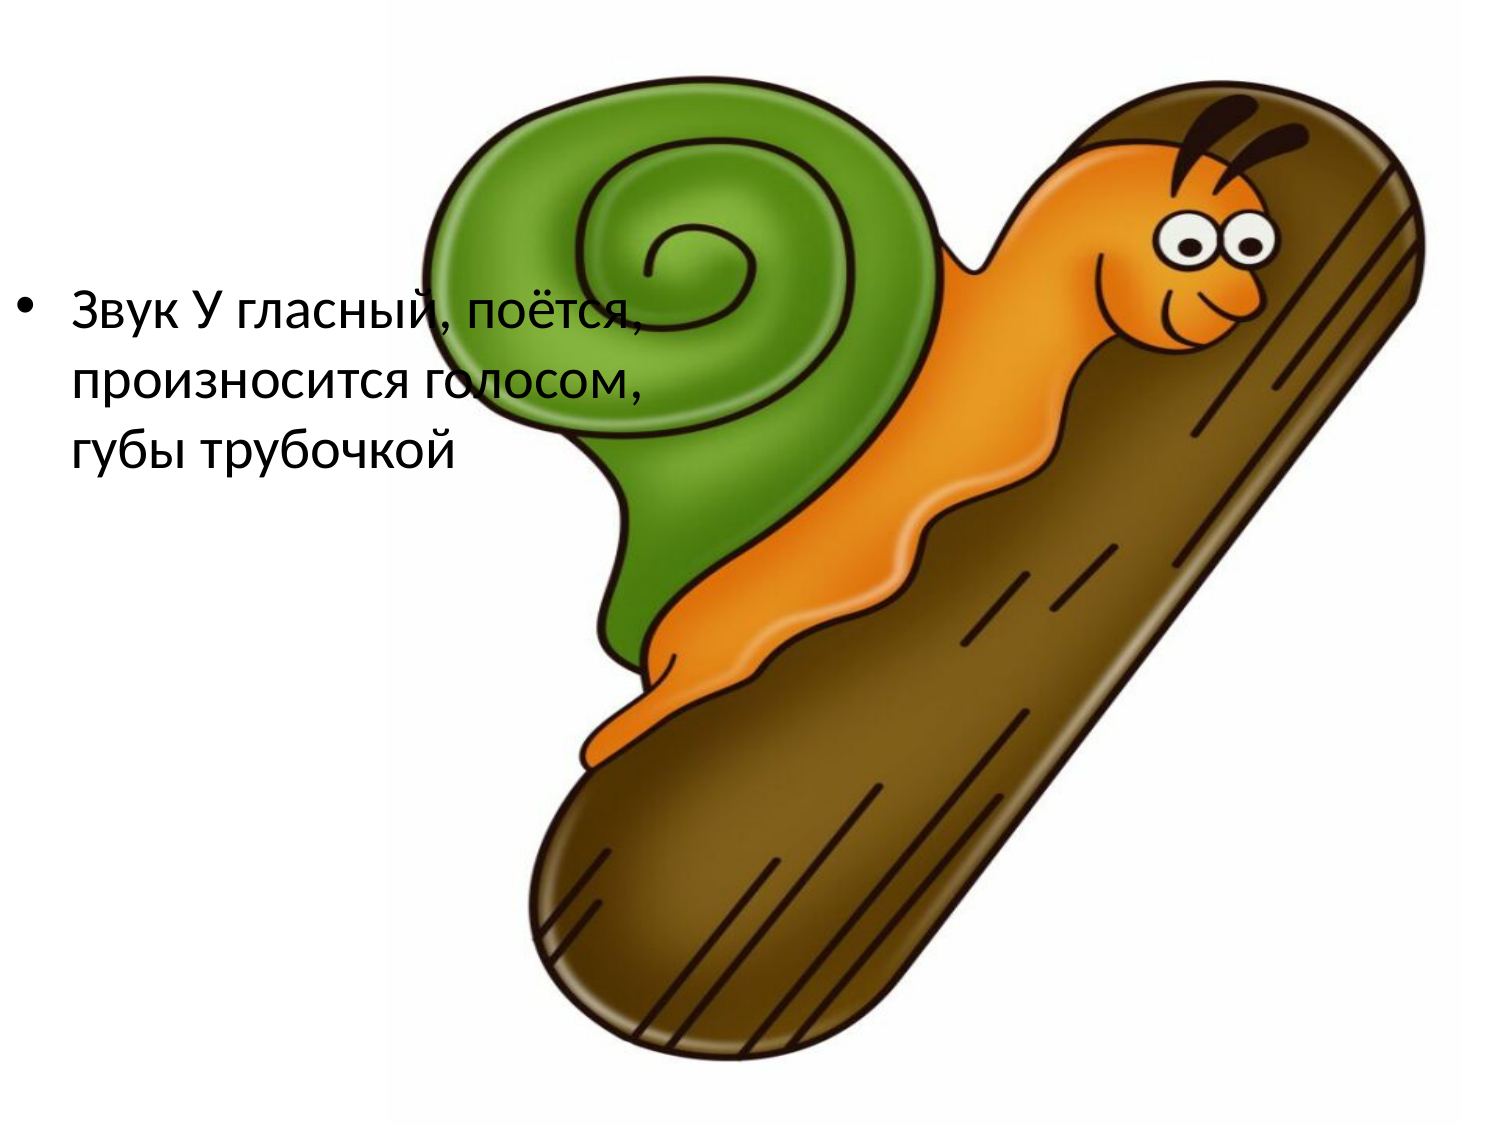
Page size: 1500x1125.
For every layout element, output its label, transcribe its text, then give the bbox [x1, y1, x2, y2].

picture [387, 0, 1462, 1125]
list Звук У гласный, поётся, произносится голосом, губы трубочкой [0, 262, 382, 1005]
